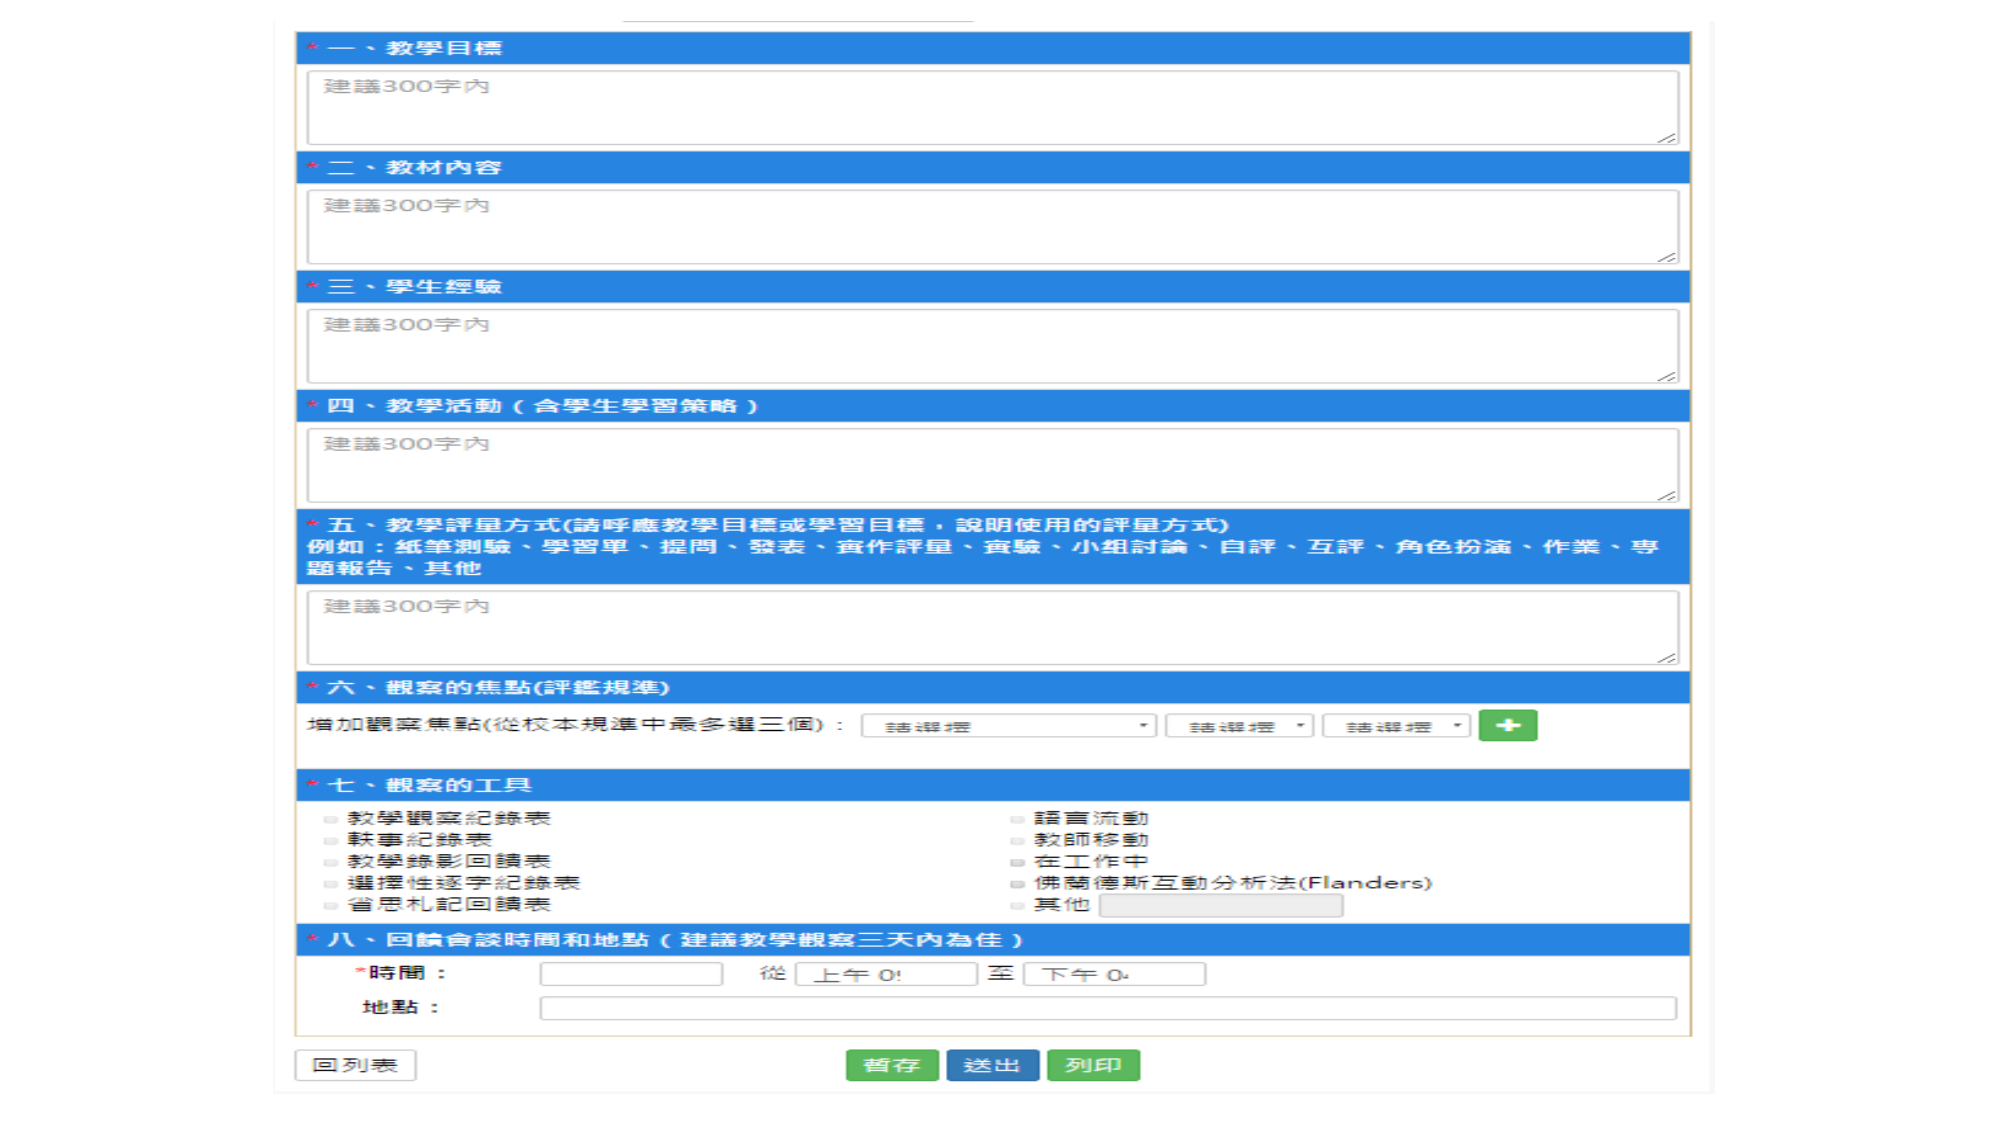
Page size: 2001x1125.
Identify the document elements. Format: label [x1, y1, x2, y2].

picture [273, 21, 1715, 1094]
